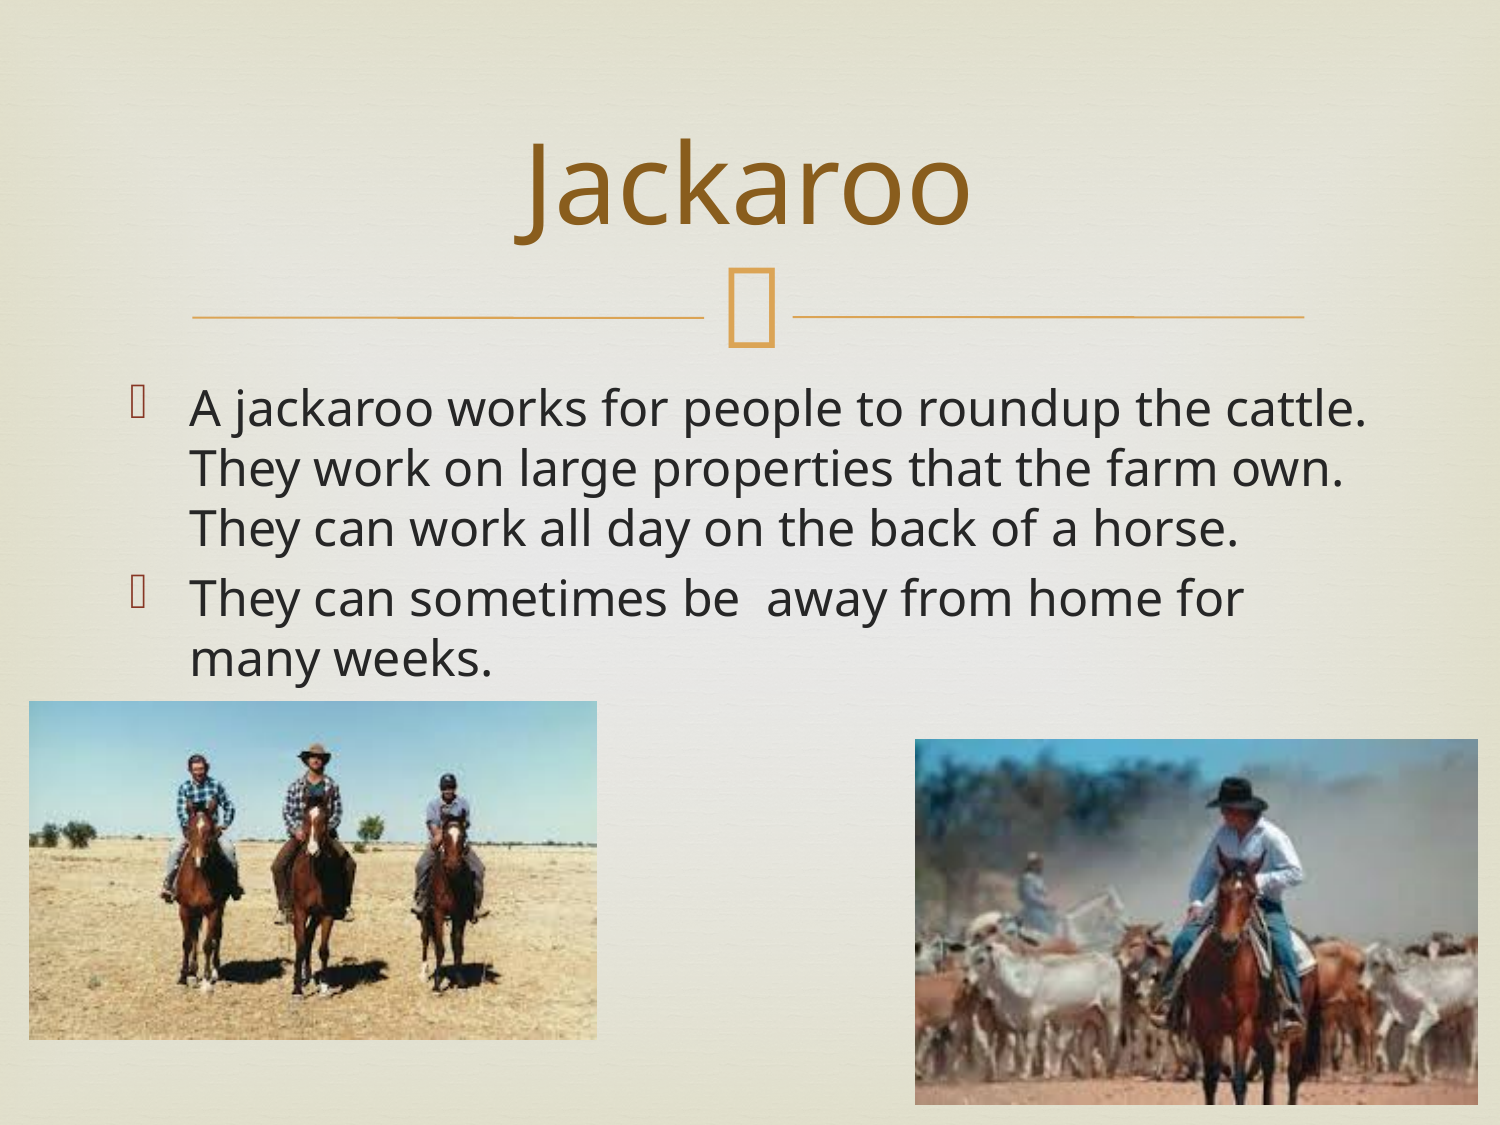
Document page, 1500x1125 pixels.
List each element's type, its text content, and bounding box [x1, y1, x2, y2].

picture [28, 701, 598, 1040]
list A jackaroo works for people to roundup the cattle. They work on large properties that the farm own. They can work all day on the back of a horse. They can sometimes be away from home for many weeks. [114, 368, 1386, 1005]
title Jackaroo [112, 93, 1386, 267]
picture [914, 739, 1478, 1105]
